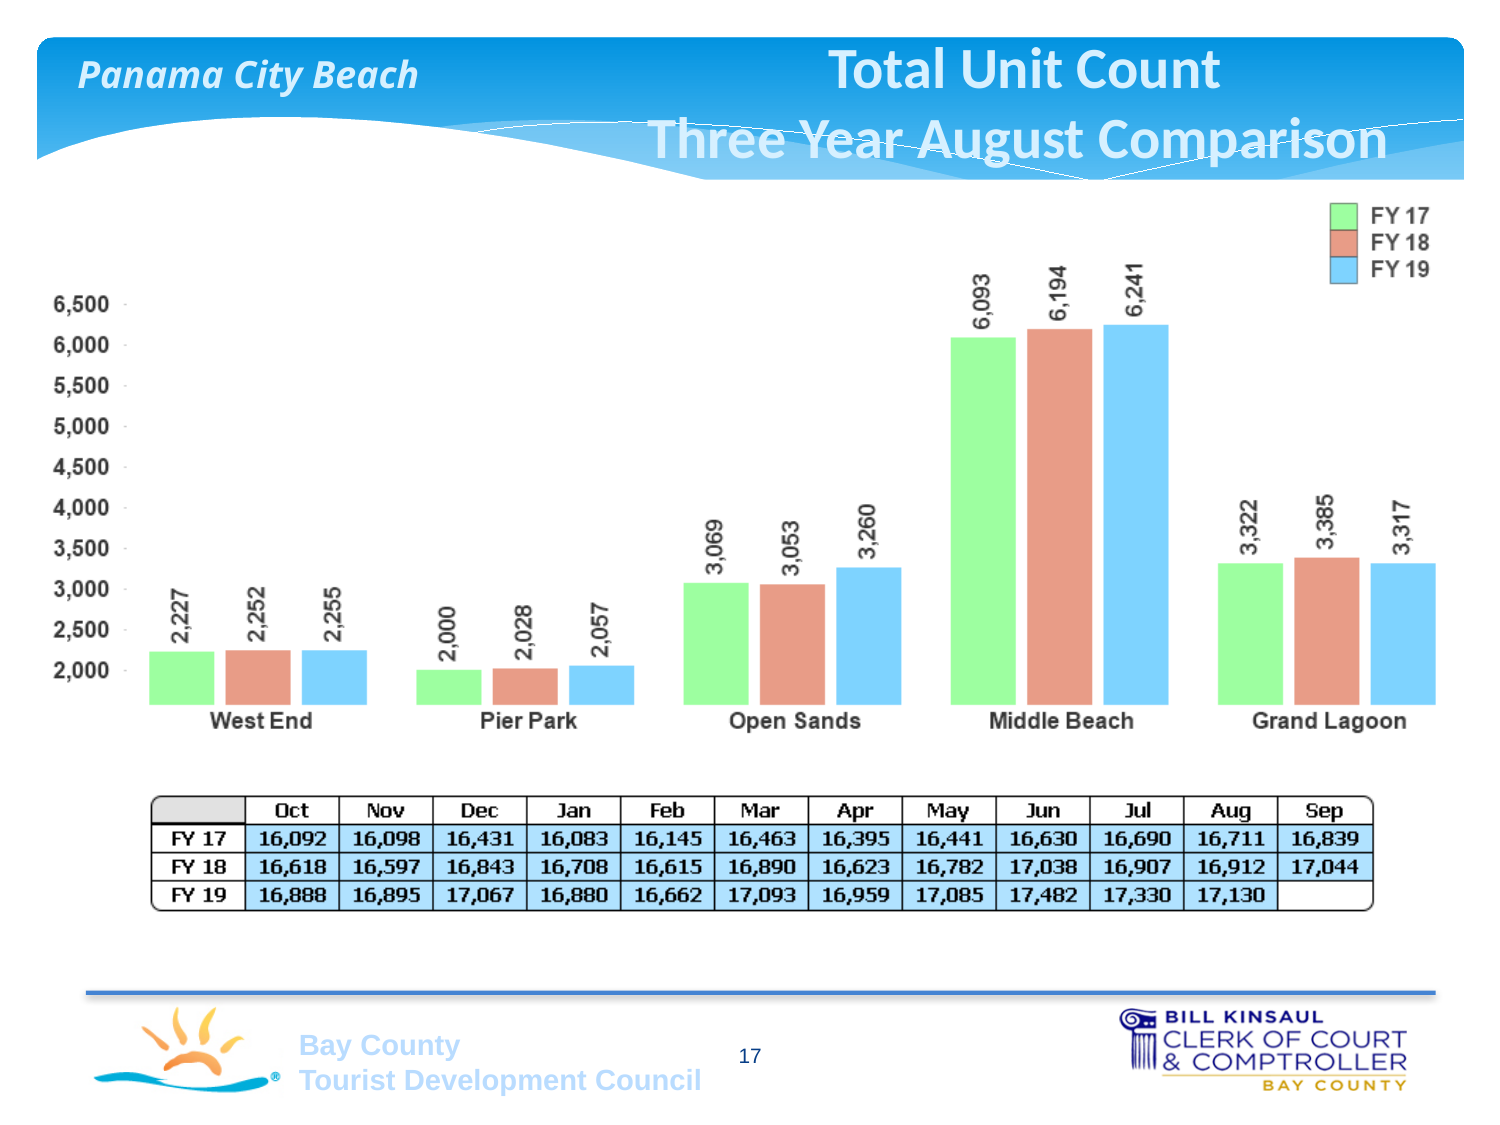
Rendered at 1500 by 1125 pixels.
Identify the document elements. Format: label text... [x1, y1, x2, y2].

picture [42, 196, 1443, 743]
text_box Total Unit Count Three Year August Comparison [587, 23, 1463, 176]
text_box Panama City Beach [62, 43, 463, 104]
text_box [42, 179, 1480, 1103]
picture [140, 787, 1382, 922]
